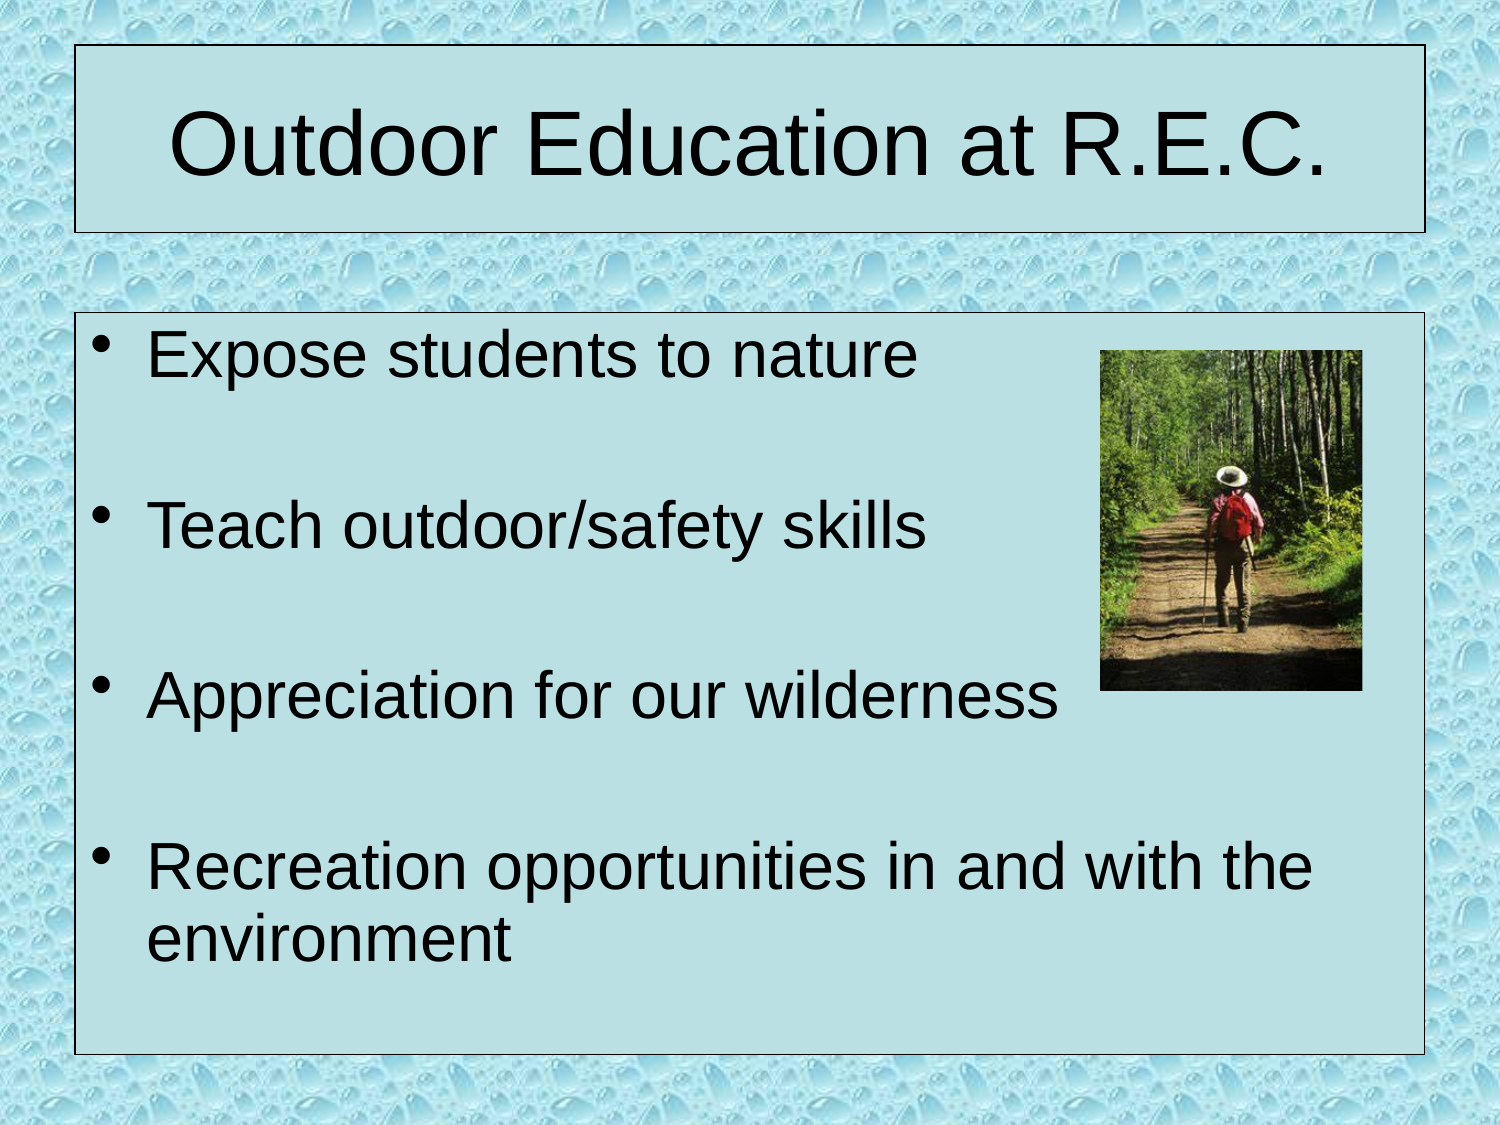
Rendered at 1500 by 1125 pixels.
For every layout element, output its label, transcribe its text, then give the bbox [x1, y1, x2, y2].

list Expose students to nature Teach outdoor/safety skills Appreciation for our wilderness Recreation opportunities in and with the environment [74, 312, 1426, 1056]
title Outdoor Education at R.E.C. [74, 44, 1426, 233]
picture [0, 0, 1500, 1125]
